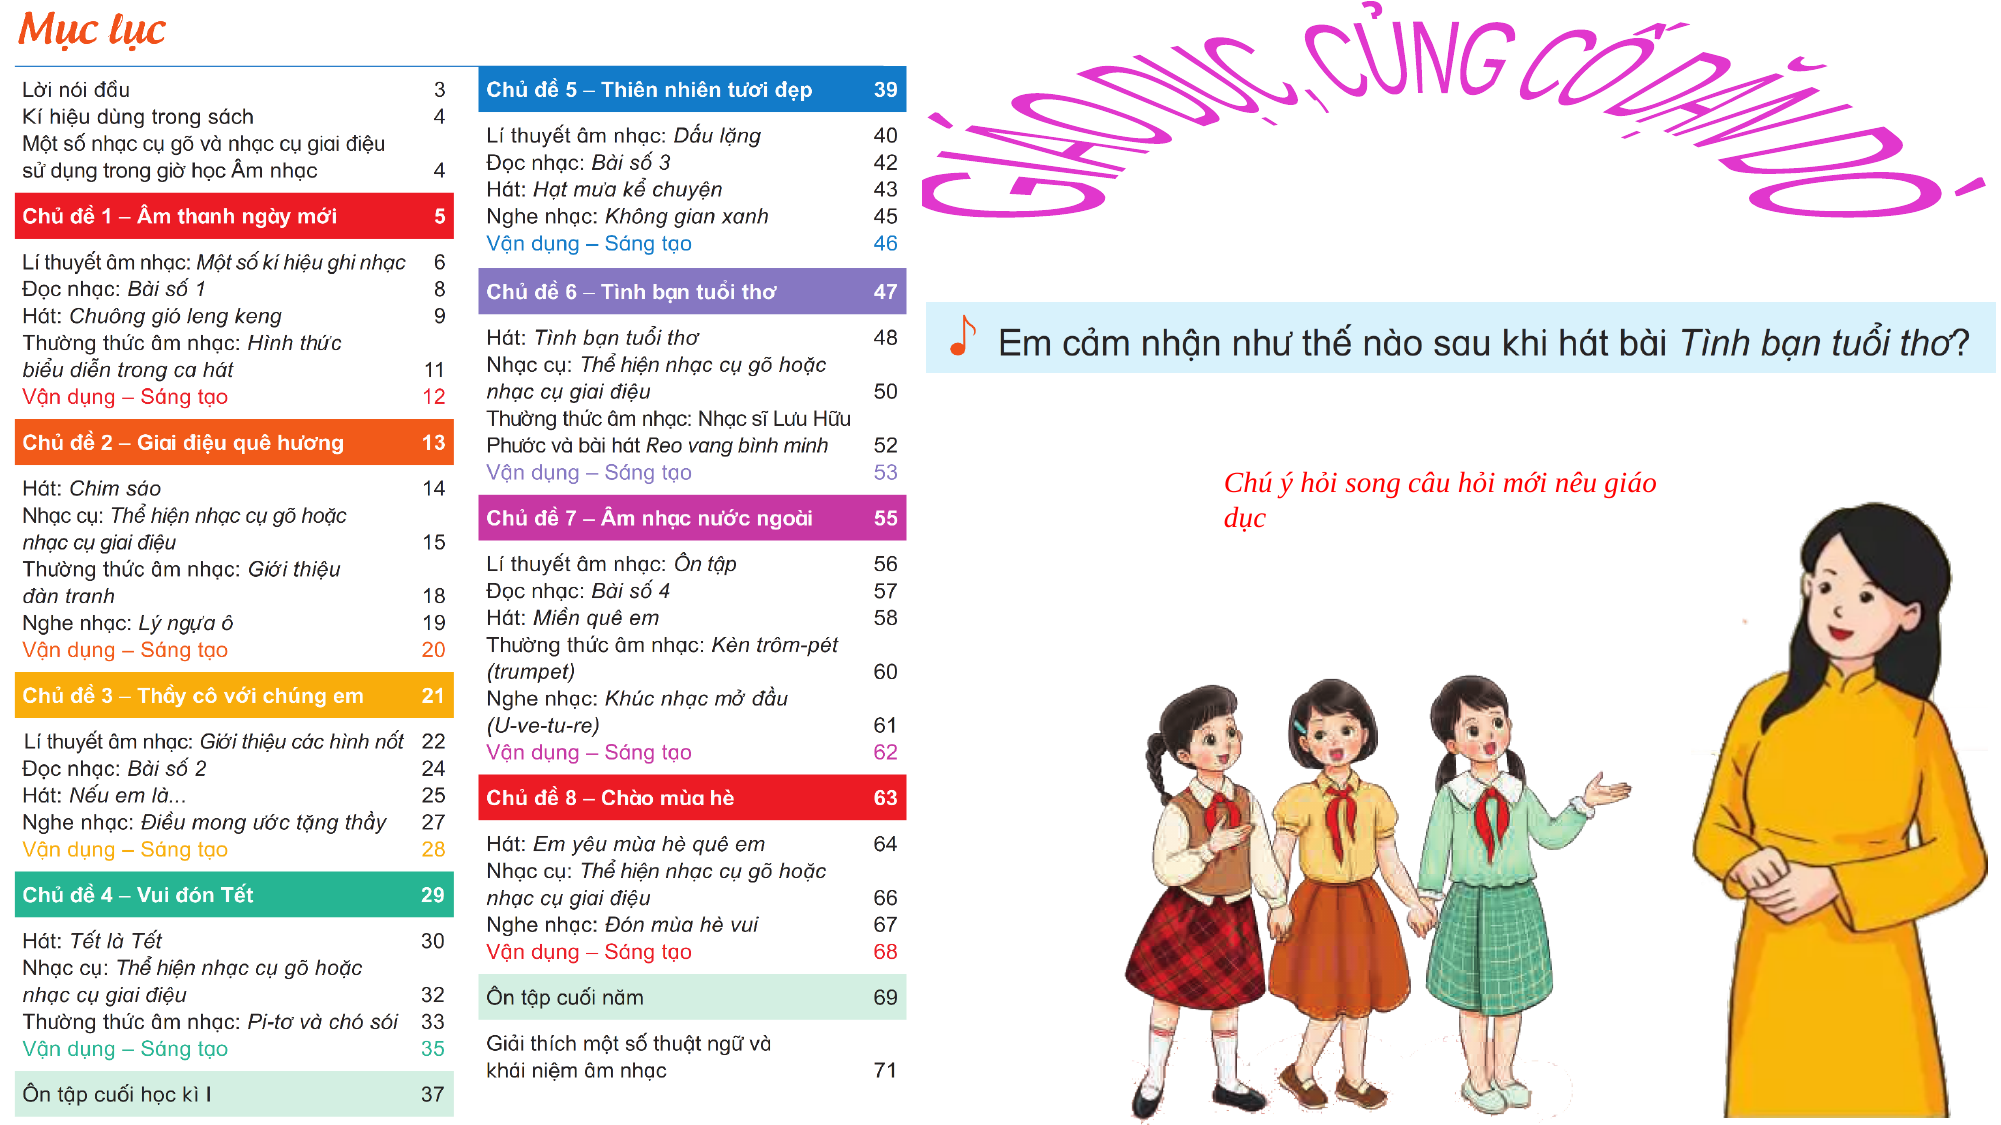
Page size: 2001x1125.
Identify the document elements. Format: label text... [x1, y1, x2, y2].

picture [926, 302, 1996, 373]
picture [1120, 671, 1646, 1125]
text_box Chú ý hỏi song câu hỏi mới nêu giáo dục [1209, 455, 1722, 541]
picture [0, 0, 923, 1125]
picture [1690, 498, 1988, 1118]
